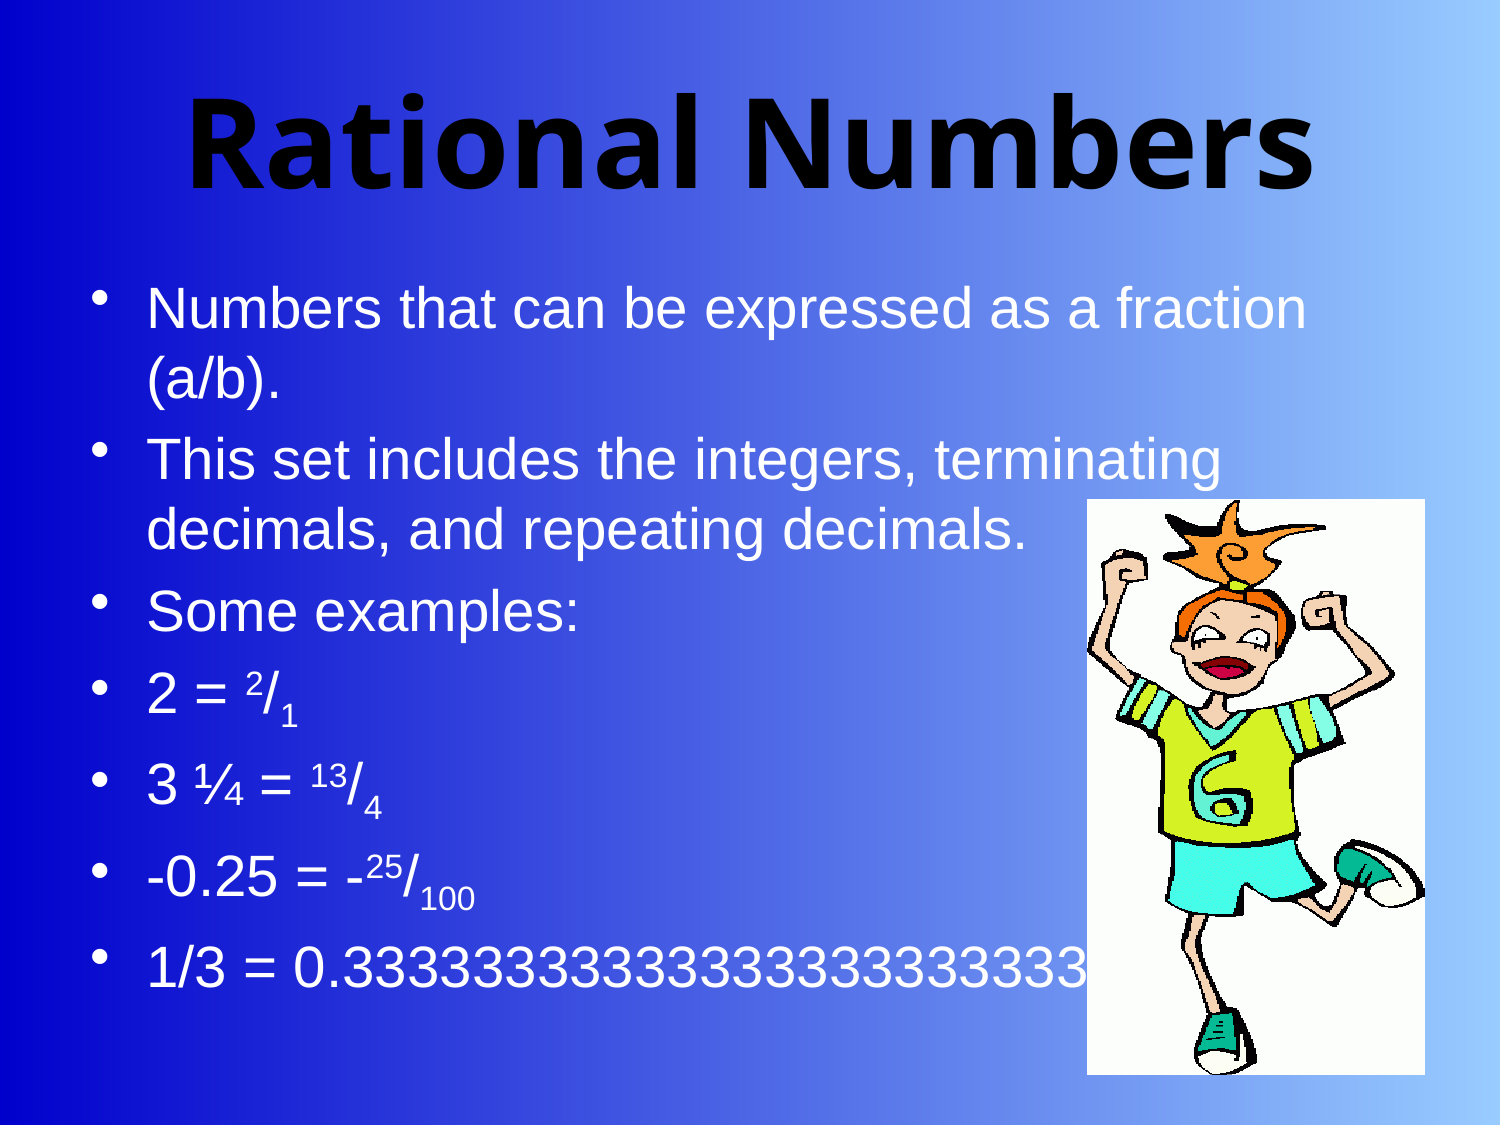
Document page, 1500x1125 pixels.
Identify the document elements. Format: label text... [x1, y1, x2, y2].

picture [1087, 499, 1426, 1076]
list Numbers that can be expressed as a fraction (a/b). This set includes the integers, terminating decimals, and repeating decimals. Some examples: 2 = 2/1 3 ¼ = 13/4 -0.25 = -25/100 1/3 = 0.33333333333333333333333 [75, 262, 1425, 1005]
title Rational Numbers [75, 45, 1425, 233]
